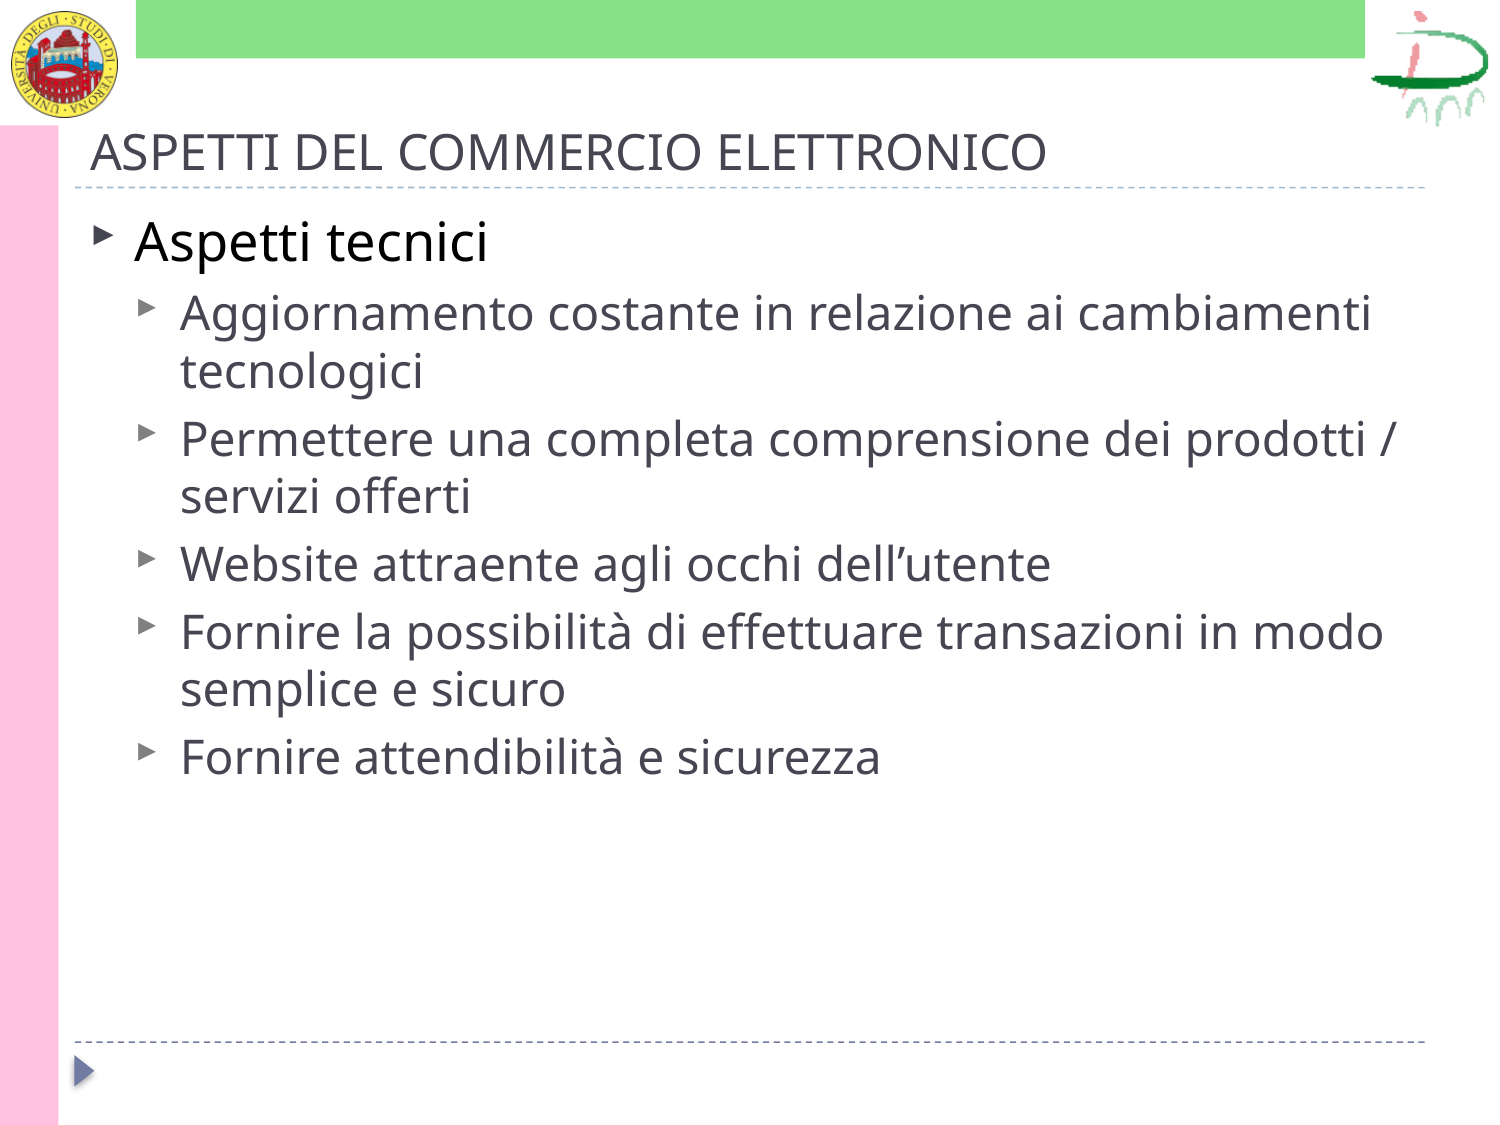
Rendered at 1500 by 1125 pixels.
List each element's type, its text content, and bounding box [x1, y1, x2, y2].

picture [1371, 11, 1489, 129]
list Aspetti tecnici Aggiornamento costante in relazione ai cambiamenti tecnologici Permettere una completa comprensione dei prodotti / servizi offerti Website attraente agli occhi dell’utente Fornire la possibilità di effettuare transazioni in modo semplice e sicuro Fornire attendibilità e sicurezza [74, 199, 1426, 1011]
title ASPETTI DEL COMMERCIO ELETTRONICO [74, 81, 1426, 188]
picture [11, 11, 118, 118]
